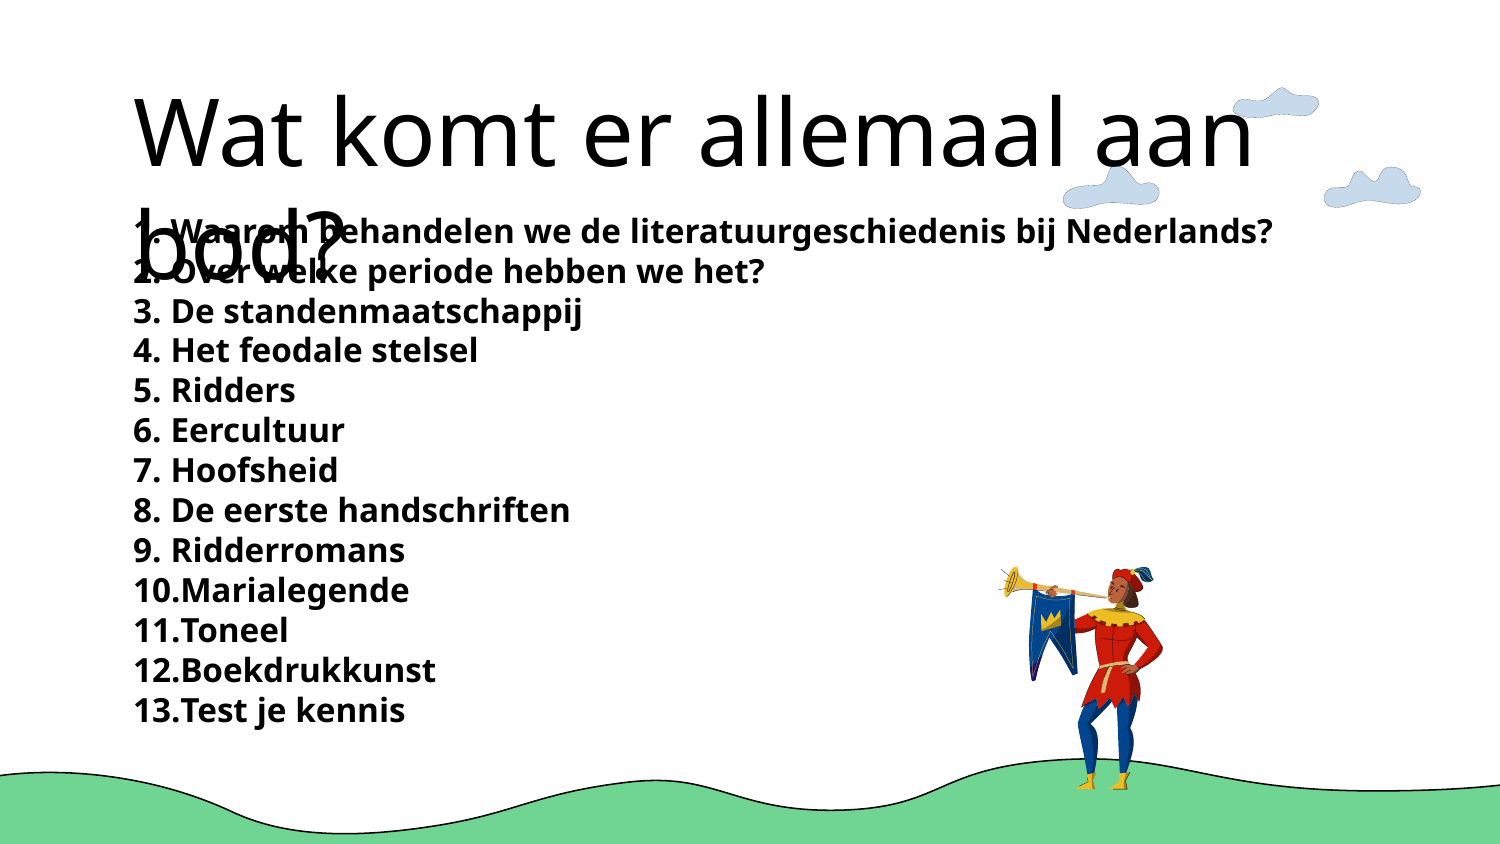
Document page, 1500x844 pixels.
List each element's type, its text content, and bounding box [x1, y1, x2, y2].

text_box [1063, 165, 1160, 209]
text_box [998, 566, 1164, 790]
text_box [1324, 166, 1421, 208]
text_box Waarom behandelen we de literatuurgeschiedenis bij Nederlands? Over welke periode hebben we het? De standenmaatschappij Het feodale stelsel Ridders Eercultuur Hoofsheid De eerste handschriften Ridderromans Marialegende Toneel Boekdrukkunst Test je kennis [118, 194, 1382, 274]
text_box [1232, 87, 1319, 118]
title Wat komt er allemaal aan bod? [118, 72, 1382, 167]
